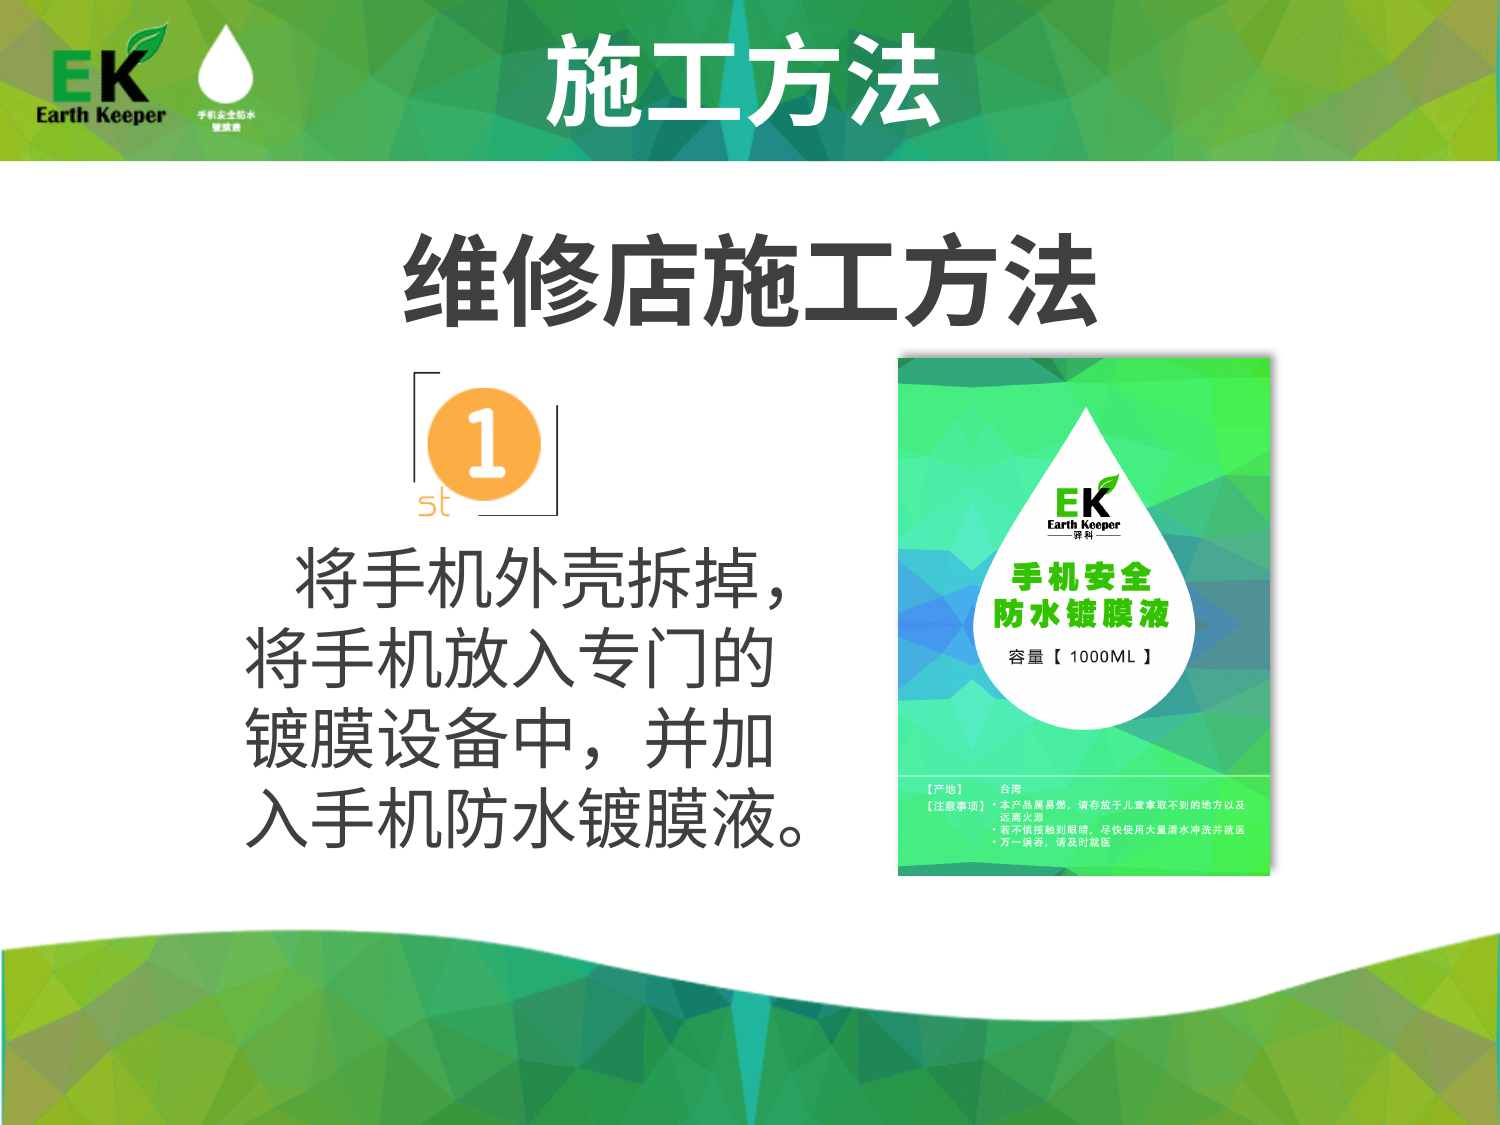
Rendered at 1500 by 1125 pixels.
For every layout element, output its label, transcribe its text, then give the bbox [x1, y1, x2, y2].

text_box 施工方法 [515, 10, 973, 146]
text_box 维修店施工方法 [386, 210, 1137, 346]
text_box 将手机外壳拆掉，将手机放入专门的镀膜设备中，并加入手机防水镀膜液。 [228, 529, 807, 864]
picture [0, 0, 1500, 1125]
